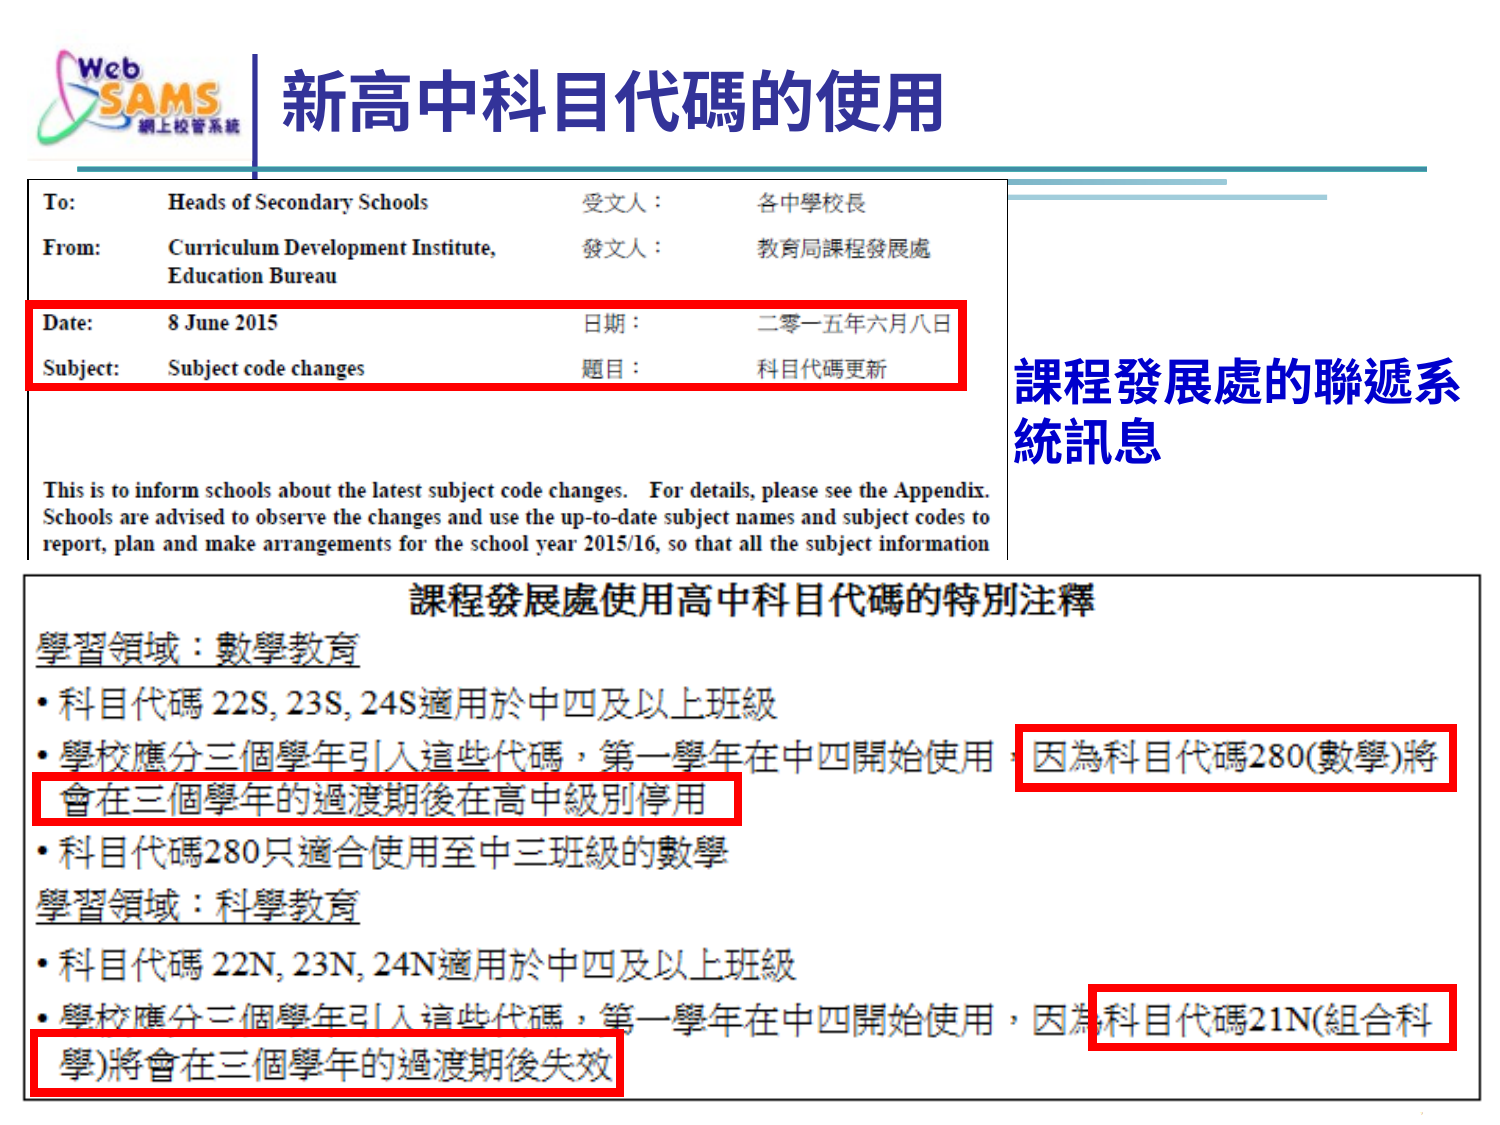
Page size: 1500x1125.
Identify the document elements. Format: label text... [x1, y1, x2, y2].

text_box 新高中科目代碼的使用 [266, 52, 1442, 148]
picture [10, 180, 1500, 1117]
picture [27, 29, 253, 161]
text_box 課程發展處的聯遞系統訊息 [1013, 343, 1494, 479]
